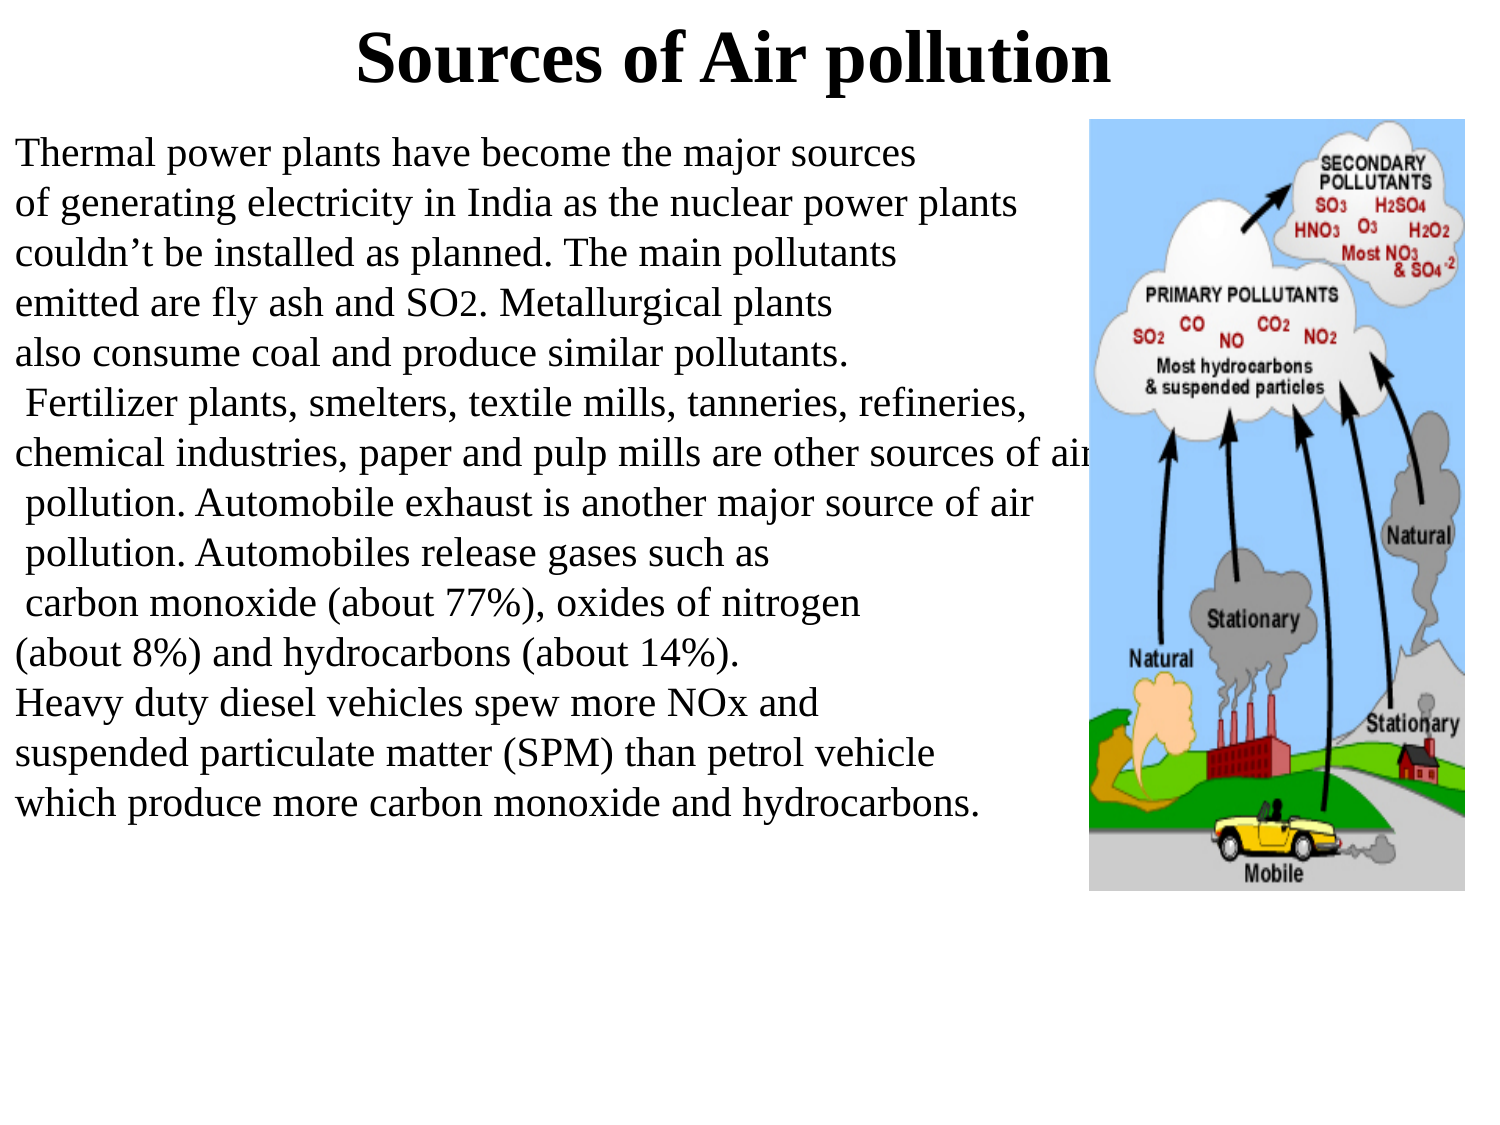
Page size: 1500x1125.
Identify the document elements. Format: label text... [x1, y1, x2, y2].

text_box Thermal power plants have become the major sources of generating electricity in India as the nuclear power plants couldn’t be installed as planned. The main pollutants emitted are fly ash and SO2. Metallurgical plants also consume coal and produce similar pollutants. Fertilizer plants, smelters, textile mills, tanneries, refineries, chemical industries, paper and pulp mills are other sources of air pollution. Automobile exhaust is another major source of air pollution. Automobiles release gases such as carbon monoxide (about 77%), oxides of nitrogen (about 8%) and hydrocarbons (about 14%). Heavy duty diesel vehicles spew more NOx and suspended particulate matter (SPM) than petrol vehicle which produce more carbon monoxide and hydrocarbons. [0, 117, 1500, 833]
picture [1089, 119, 1466, 891]
text_box Sources of Air pollution [340, 0, 1128, 105]
